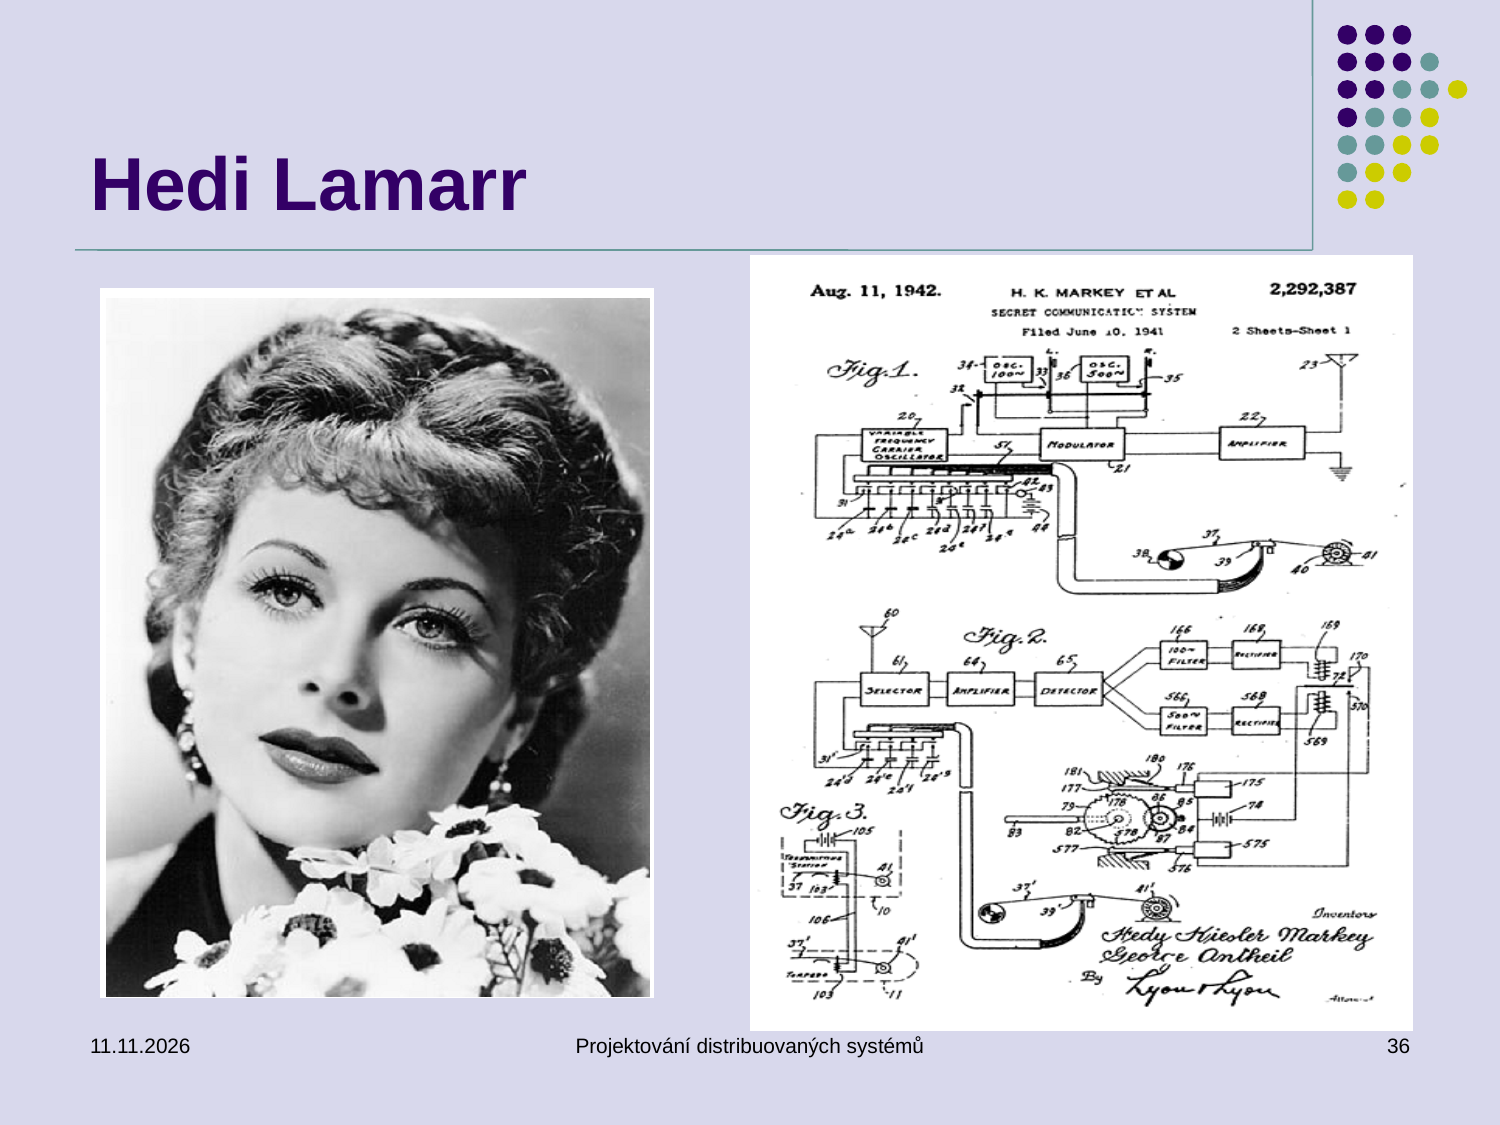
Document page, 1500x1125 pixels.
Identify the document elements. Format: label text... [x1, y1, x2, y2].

footer Projektování distribuovaných systémů [512, 1024, 988, 1101]
picture [100, 288, 655, 998]
title Hedi Lamarr [75, 20, 1313, 233]
slide_number 36 [1074, 1024, 1426, 1101]
picture [749, 255, 1413, 1031]
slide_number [74, 1024, 426, 1101]
